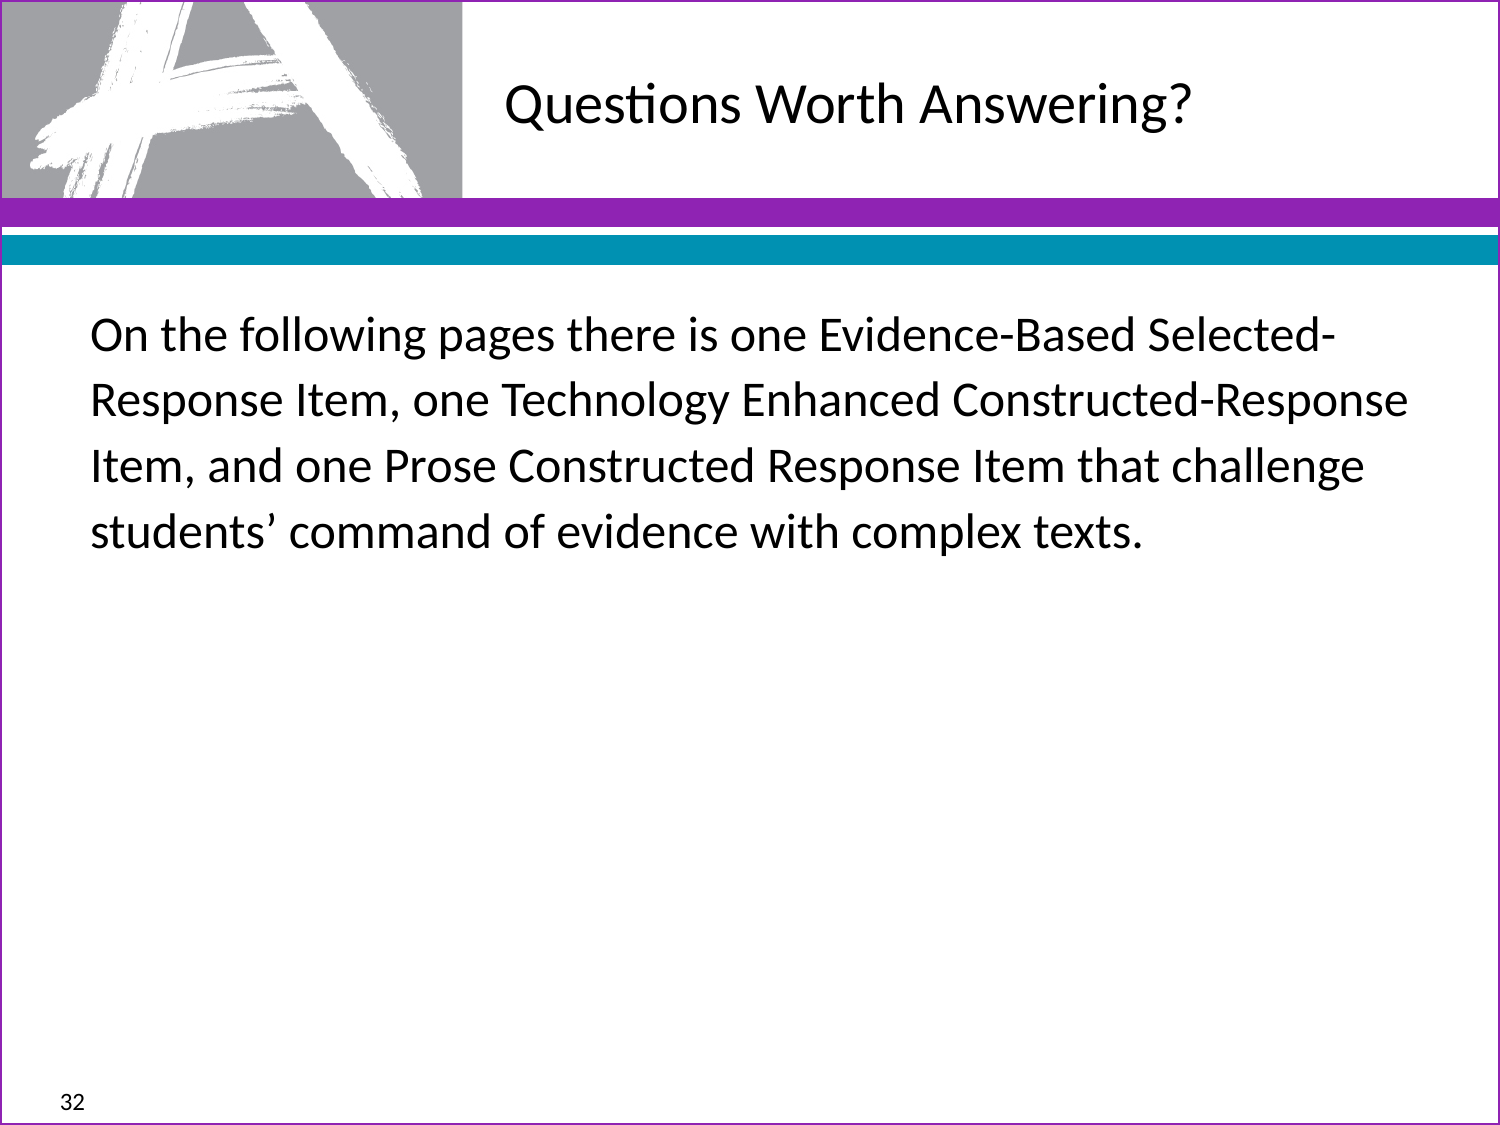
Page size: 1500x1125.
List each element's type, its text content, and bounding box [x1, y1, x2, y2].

title Questions Worth Answering? [462, 0, 1500, 200]
list On the following pages there is one Evidence-Based Selected-Response Item, one Technology Enhanced Constructed-Response Item, and one Prose Constructed Response Item that challenge students’ command of evidence with complex texts. [75, 287, 1425, 1030]
picture [2, 2, 462, 198]
slide_number 32 [0, 1077, 100, 1125]
